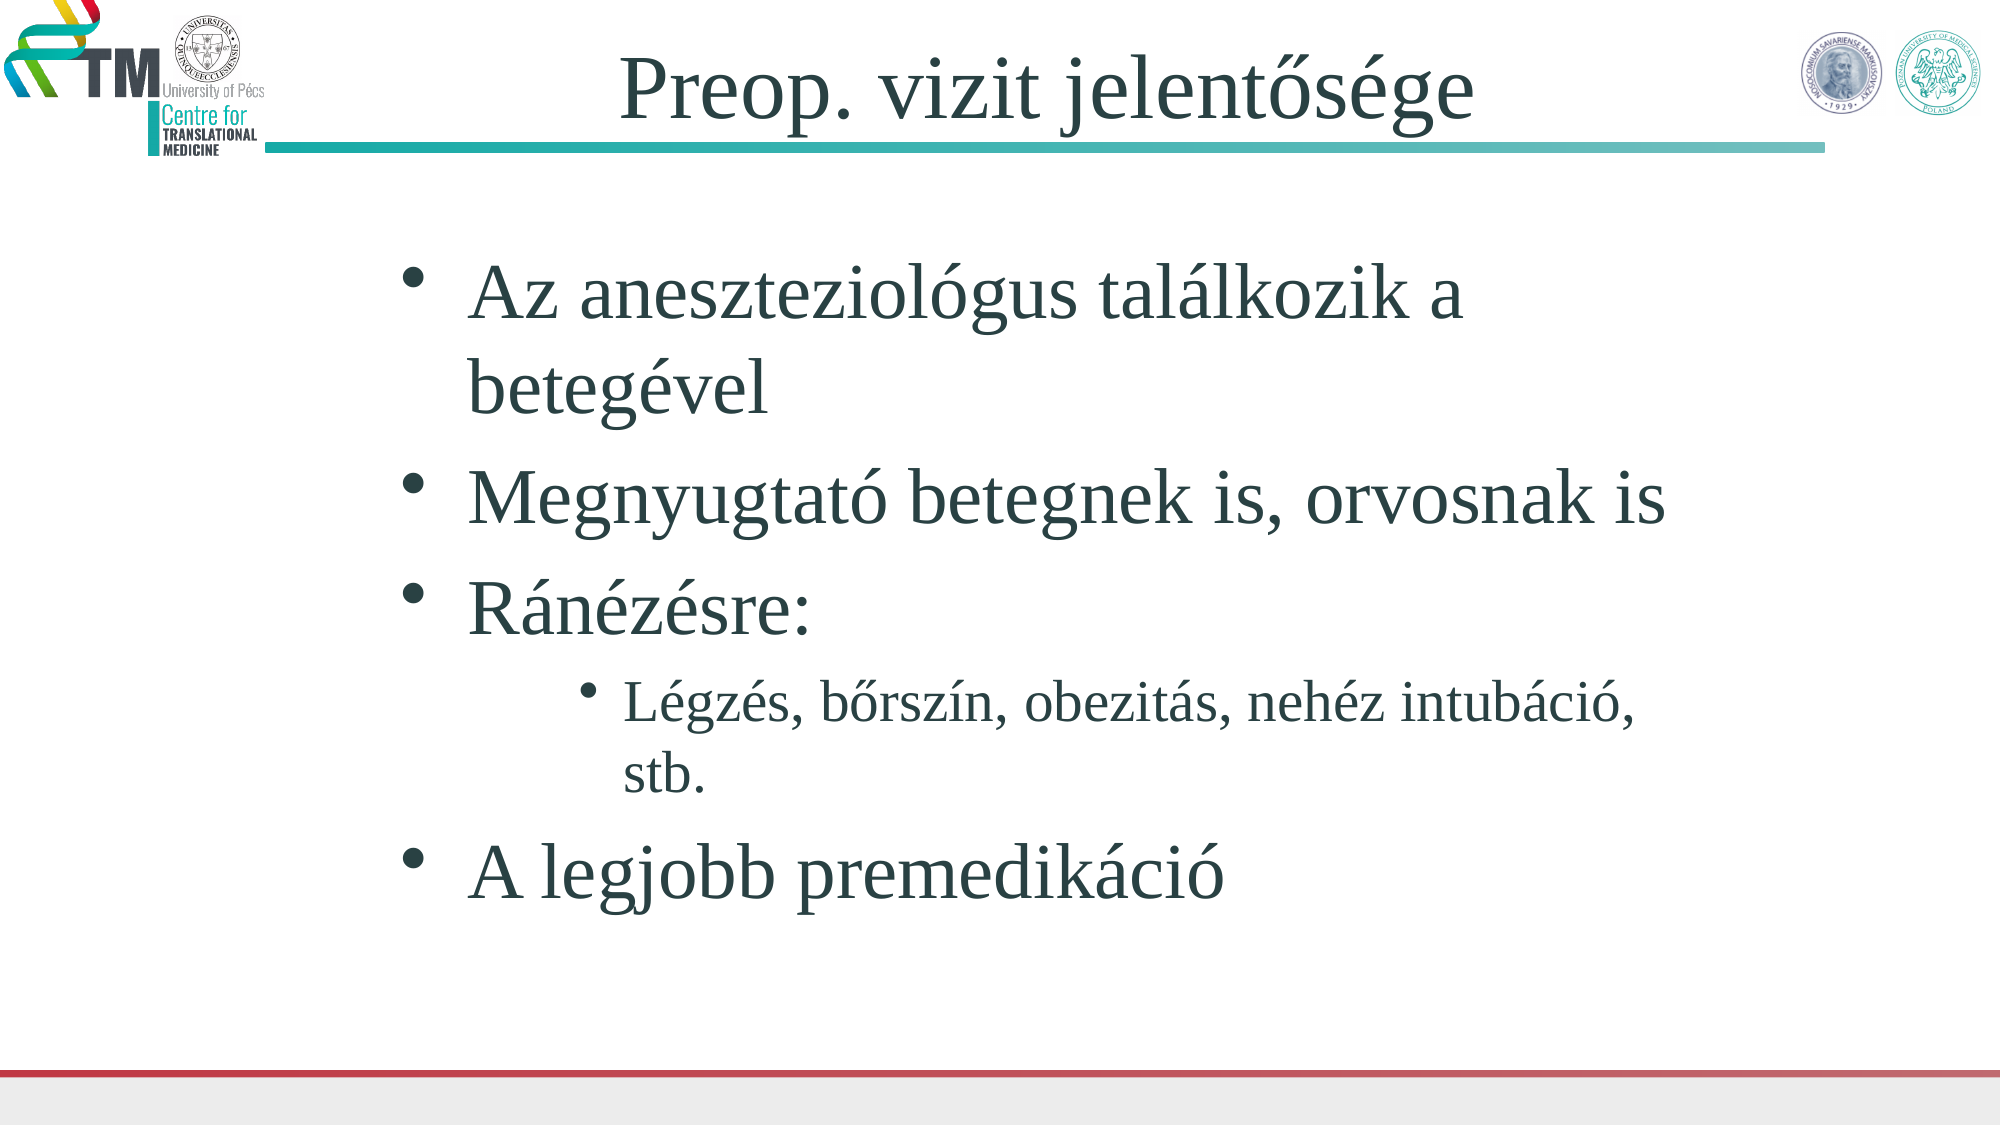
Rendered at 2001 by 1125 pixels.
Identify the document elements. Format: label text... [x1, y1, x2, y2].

text_box [268, 142, 1825, 153]
text_box Az aneszteziológus találkozik a betegével Megnyugtató betegnek is, orvosnak is Ránézésre: Légzés, bőrszín, obezitás, nehéz intubáció, stb. A legjobb premedikáció [385, 231, 1697, 610]
text_box Preop. vizit jelentősége [385, 19, 1711, 144]
picture [4, 0, 265, 157]
text_box [0, 1070, 2000, 1077]
text_box [0, 1077, 2000, 1125]
picture [1797, 30, 1887, 116]
picture [1895, 30, 1981, 116]
